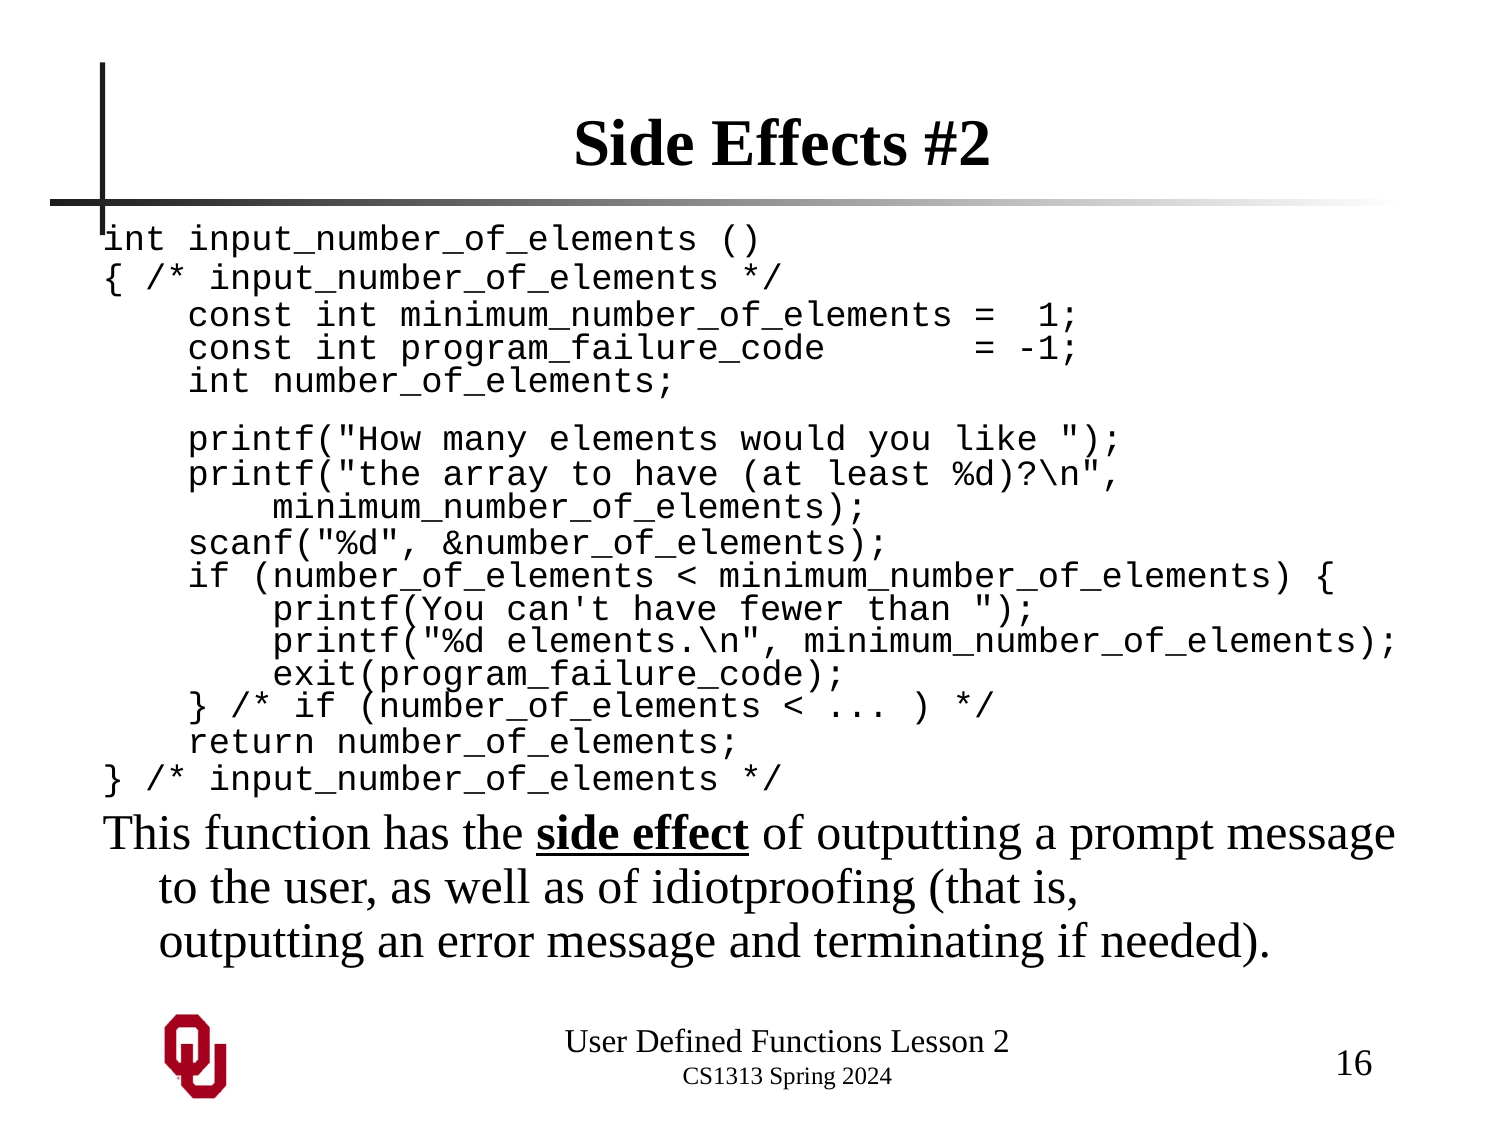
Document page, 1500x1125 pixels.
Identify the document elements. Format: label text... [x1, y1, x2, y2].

list int input_number_of_elements () { /* input_number_of_elements */ const int minimum_number_of_elements = 1; const int program_failure_code = -1; int number_of_elements; printf("How many elements would you like "); printf("the array to have (at least %d)?\n", minimum_number_of_elements); scanf("%d", &number_of_elements); if (number_of_elements < minimum_number_of_elements) { printf(You can't have fewer than "); printf("%d elements.\n", minimum_number_of_elements); exit(program_failure_code); } /* if (number_of_elements < ... ) */ return number_of_elements; } /* input_number_of_elements */ This function has the side effect of outputting a prompt message to the user, as well as of idiotproofing (that is, outputting an error message and terminating if needed). [87, 212, 1426, 1026]
title Side Effects #2 [124, 74, 1442, 187]
slide_number 16 [1174, 1026, 1388, 1091]
picture [162, 1026, 228, 1101]
footer User Defined Functions Lesson 2 CS1313 Spring 2024 [424, 1026, 1151, 1098]
